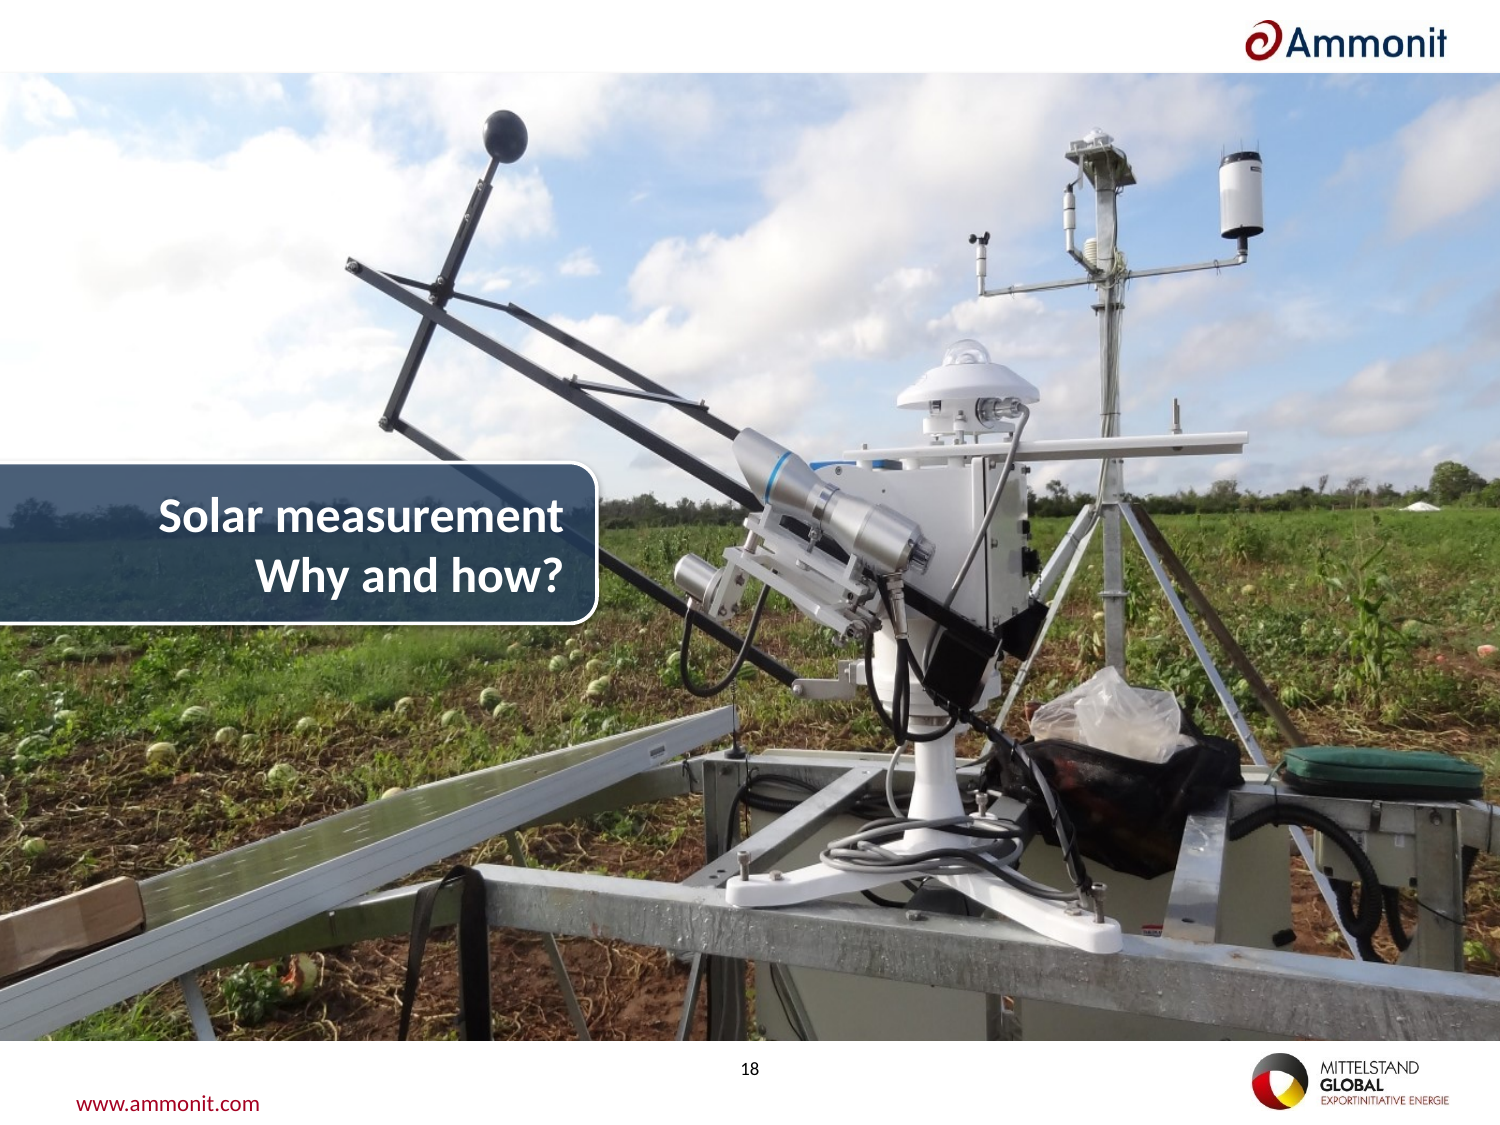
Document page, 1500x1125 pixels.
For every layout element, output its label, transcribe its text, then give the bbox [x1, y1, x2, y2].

picture [1250, 1051, 1450, 1111]
slide_number 18 [574, 1049, 926, 1080]
picture [1245, 20, 1450, 63]
picture [0, 73, 1500, 1041]
